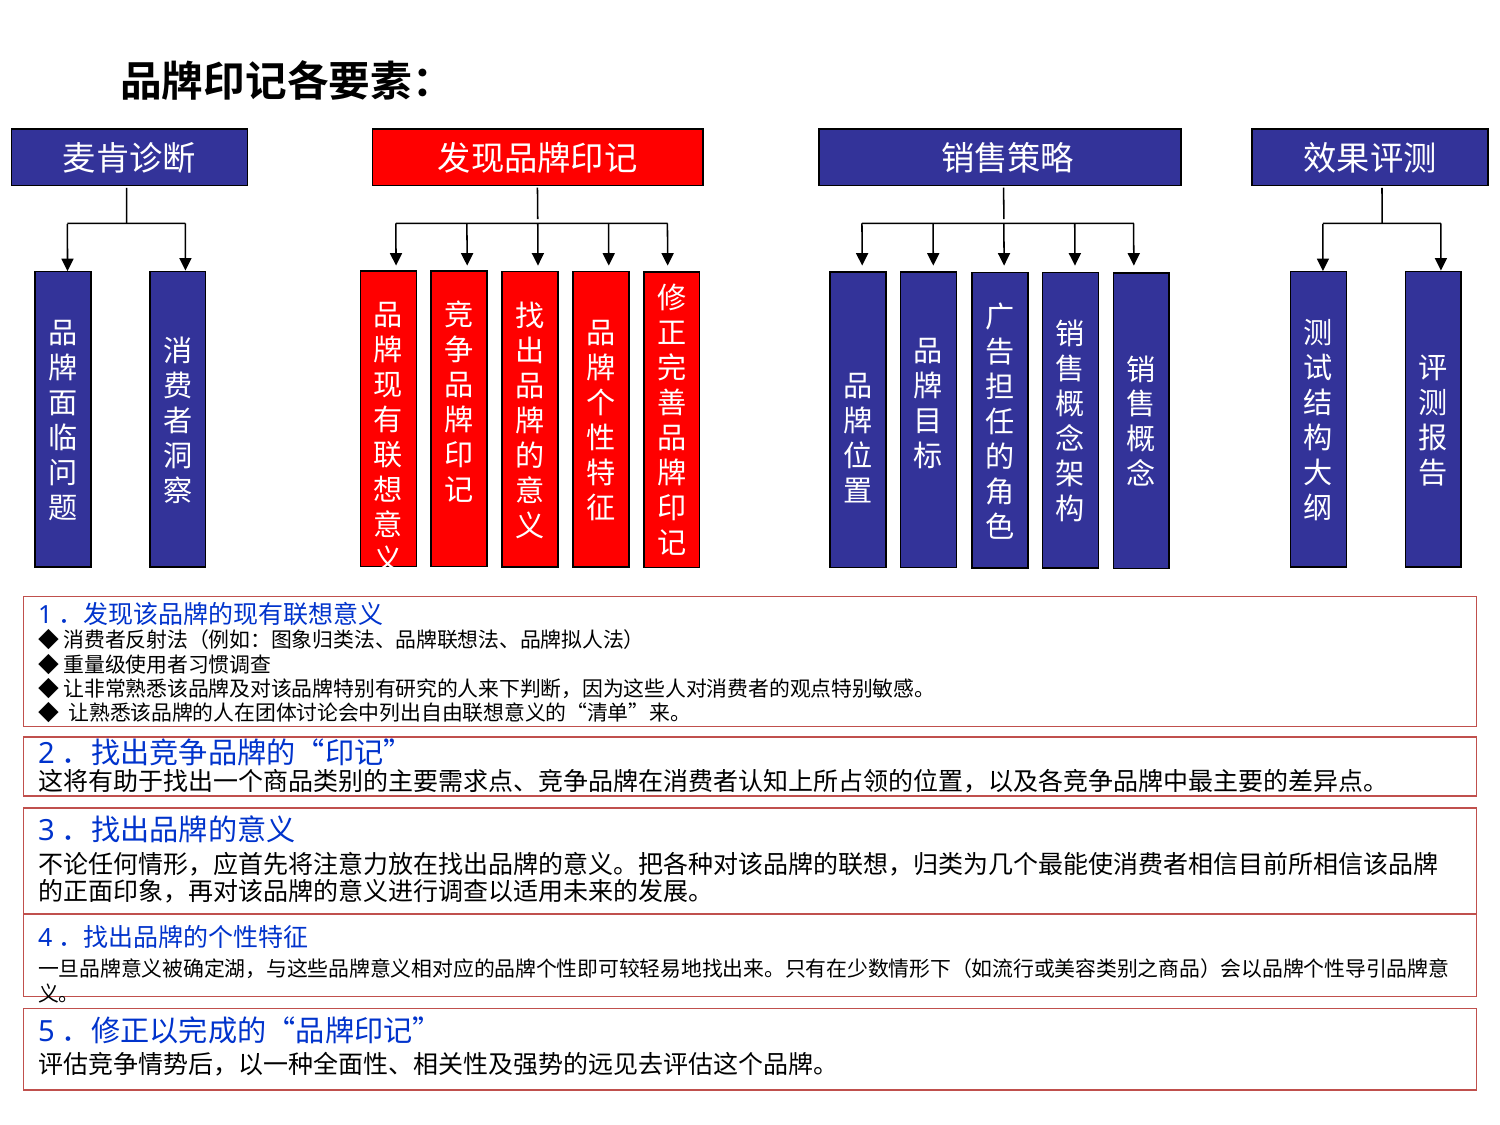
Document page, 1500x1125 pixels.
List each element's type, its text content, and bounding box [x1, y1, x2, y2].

text_box 销售策略 [818, 128, 1181, 186]
text_box [1127, 223, 1141, 266]
text_box 评 测 报 告 [1405, 271, 1462, 568]
text_box 竞 争 品 牌 印 记 [431, 270, 487, 567]
text_box 品 牌 面 临 问 题 [35, 271, 92, 568]
text_box 3．找出品牌的意义 不论任何情形，应首先将注意力放在找出品牌的意义。把各种对该品牌的联想，归类为几个最能使消费者相信目前所相信该品牌的正面印象，再对该品牌的意义进行调查以适用未来的发展。 [23, 807, 1477, 913]
text_box [602, 223, 615, 266]
text_box [661, 223, 674, 266]
text_box [855, 223, 869, 266]
text_box 麦肯诊断 [11, 128, 248, 186]
text_box 测 试 结 构 大 纲 [1290, 271, 1347, 568]
text_box [1316, 223, 1330, 272]
text_box 找 出 品 牌 的 意 义 [502, 271, 559, 568]
text_box 5．修正以完成的“品牌印记” 评估竞争情势后，以一种全面性、相关性及强势的远见去评估这个品牌。 [23, 1008, 1477, 1090]
text_box 品牌印记各要素： [105, 46, 453, 112]
text_box 消 费 者 洞 察 [149, 271, 206, 568]
text_box 4．找出品牌的个性特征 一旦品牌意义被确定湖，与这些品牌意义相对应的品牌个性即可较轻易地找出来。只有在少数情形下（如流行或美容类别之商品）会以品牌个性导引品牌意义。 [23, 913, 1477, 997]
text_box [997, 223, 1011, 266]
text_box 品 牌 位 置 [829, 272, 886, 568]
text_box [389, 223, 403, 266]
text_box 广 告 担 任 的 角 色 [971, 272, 1028, 569]
text_box 品 牌 个 性 特 征 [573, 271, 629, 567]
text_box [1434, 223, 1448, 271]
text_box [179, 223, 192, 271]
text_box 1．发现该品牌的现有联想意义 ◆消费者反射法（例如：图象归类法、品牌联想法、品牌拟人法） ◆重量级使用者习惯调查 ◆让非常熟悉该品牌及对该品牌特别有研究的人来下判断，因为这些人对消费者的观点特别敏感。 ◆ 让熟悉该品牌的人在团体讨论会中列出自由联想意义的“清单”来。 [23, 596, 1477, 727]
text_box 品 牌 目 标 [900, 271, 957, 568]
text_box 品 牌 现 有 联 想 意 义 [360, 271, 417, 567]
text_box 销 售 概 念 [1113, 272, 1170, 569]
text_box 修 正 完 善 品 牌 印 记 [643, 271, 700, 568]
text_box [460, 223, 474, 266]
text_box [61, 223, 74, 272]
text_box [531, 223, 545, 266]
text_box 发现品牌印记 [372, 128, 703, 186]
text_box [1068, 223, 1082, 266]
text_box 销 售 概 念 架 构 [1042, 272, 1099, 568]
text_box [927, 223, 940, 266]
text_box 效果评测 [1252, 128, 1489, 186]
text_box 2．找出竞争品牌的“印记” 这将有助于找出一个商品类别的主要需求点、竞争品牌在消费者认知上所占领的位置，以及各竞争品牌中最主要的差异点。 [23, 737, 1477, 796]
